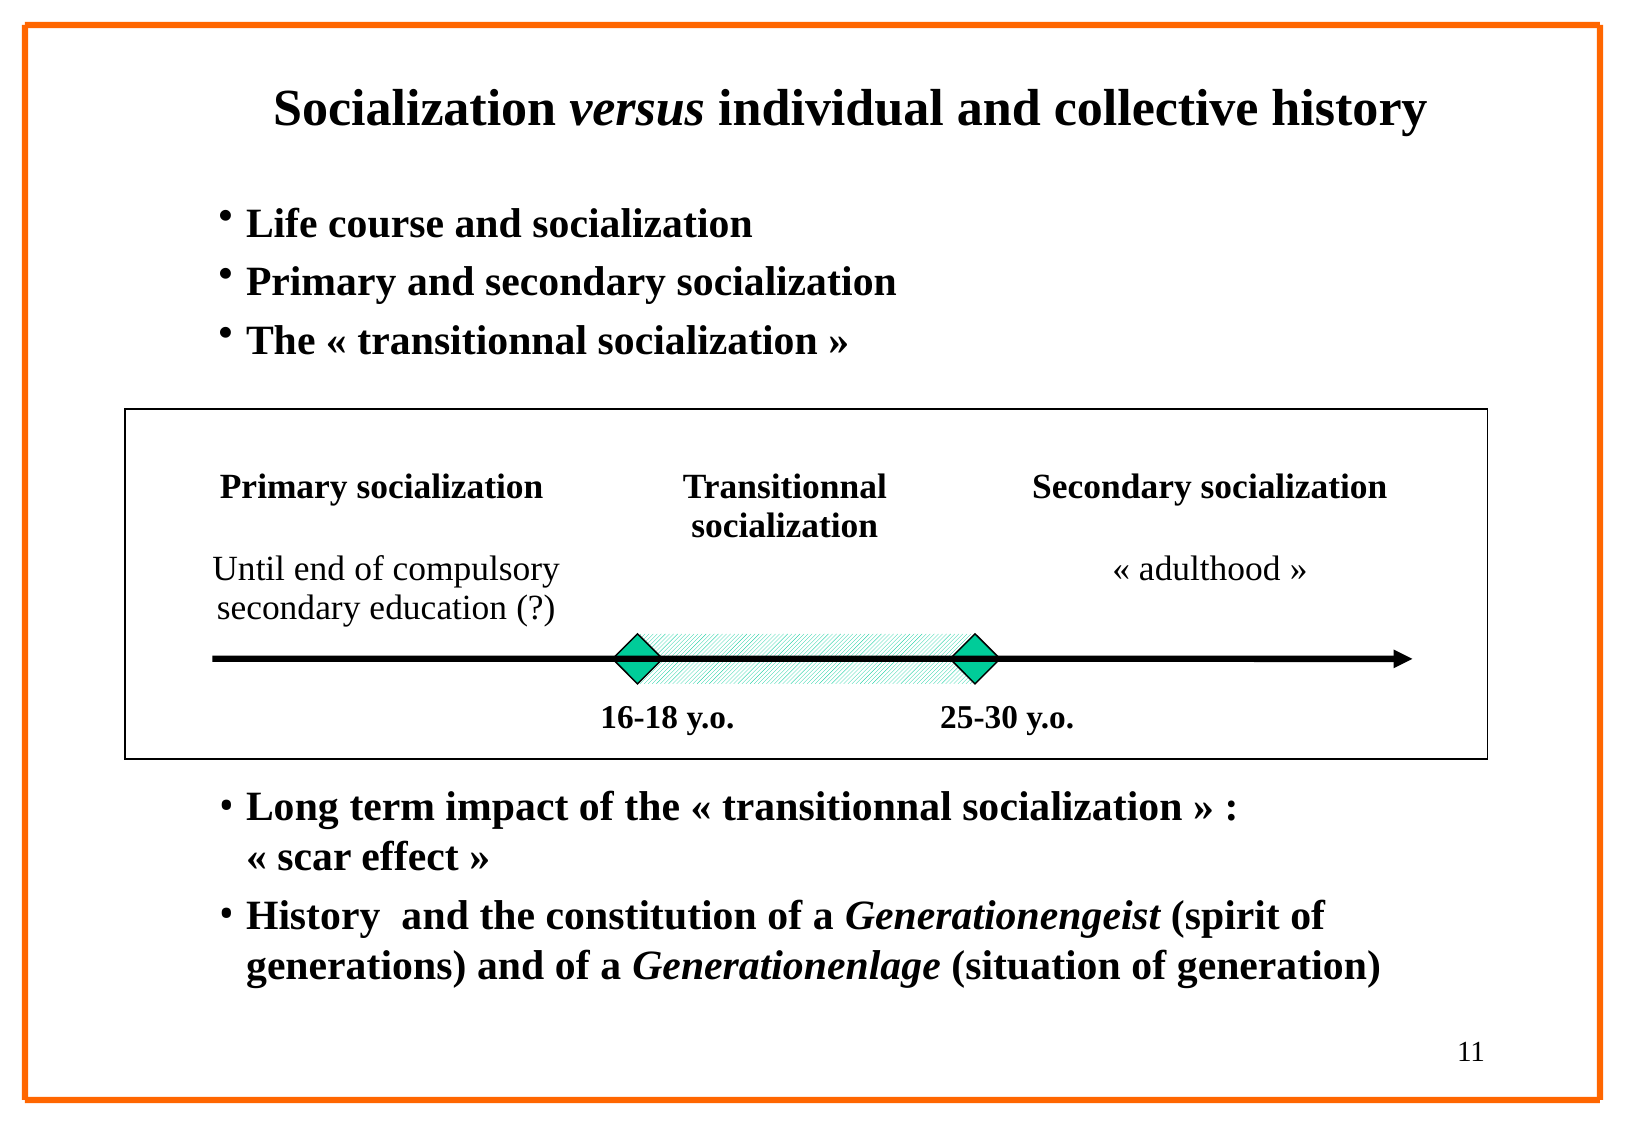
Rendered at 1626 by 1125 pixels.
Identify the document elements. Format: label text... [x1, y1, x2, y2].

table_header Transitionnal socialization [597, 459, 972, 658]
text_box 25-30 y.o. [763, 689, 1088, 772]
table_header Secondary socialization « adulthood » [972, 459, 1447, 746]
table_header Transitionnal socialization [597, 659, 972, 689]
text_box 16-18 y.o. [587, 689, 763, 772]
text_box [124, 408, 1488, 759]
text_box Socialization versus individual and collective history Life course and socialization Primary and secondary socialization The « transitionnal socialization » Long term impact of the « transitionnal socialization » : « scar effect » History and the constitution of a Generationengeist (spirit of generations) and of a Generationenlage (situation of generation) [137, 30, 1569, 844]
text_box [212, 652, 1413, 666]
table_header Primary socialization Until end of compulsory secondary education (?) [175, 459, 597, 746]
slide_number 11 [1162, 1025, 1500, 1100]
